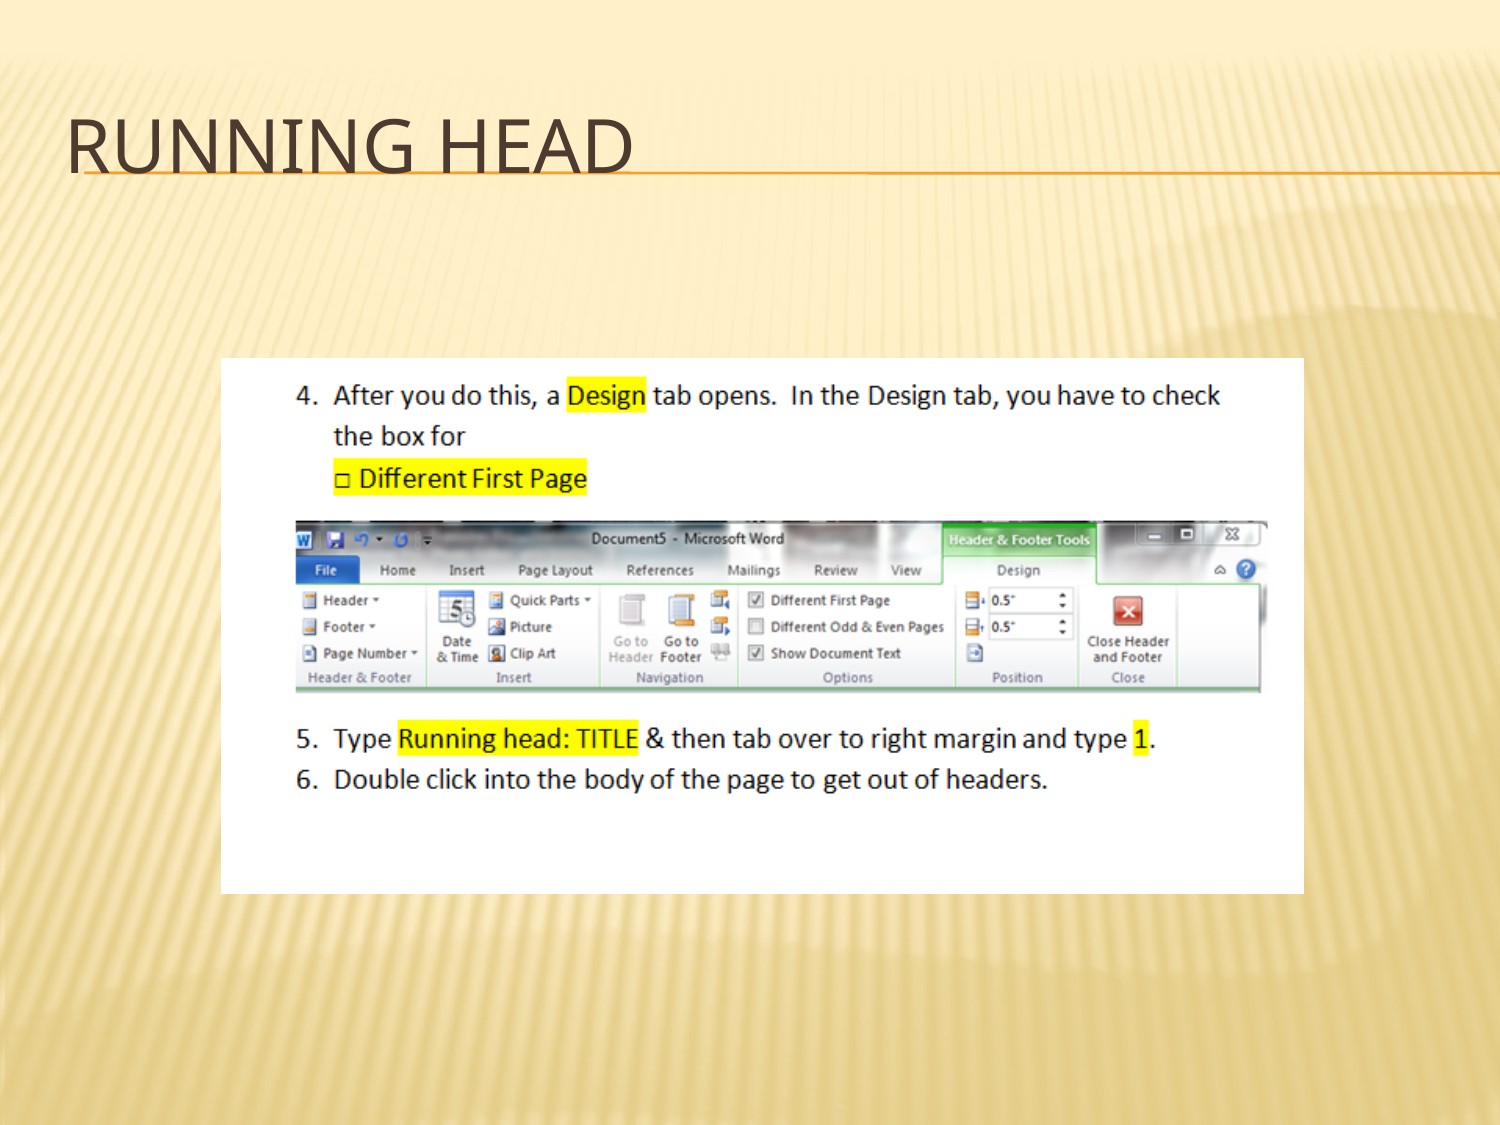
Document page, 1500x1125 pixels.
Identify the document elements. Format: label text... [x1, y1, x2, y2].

title Running head [50, 75, 1475, 213]
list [221, 358, 1304, 894]
